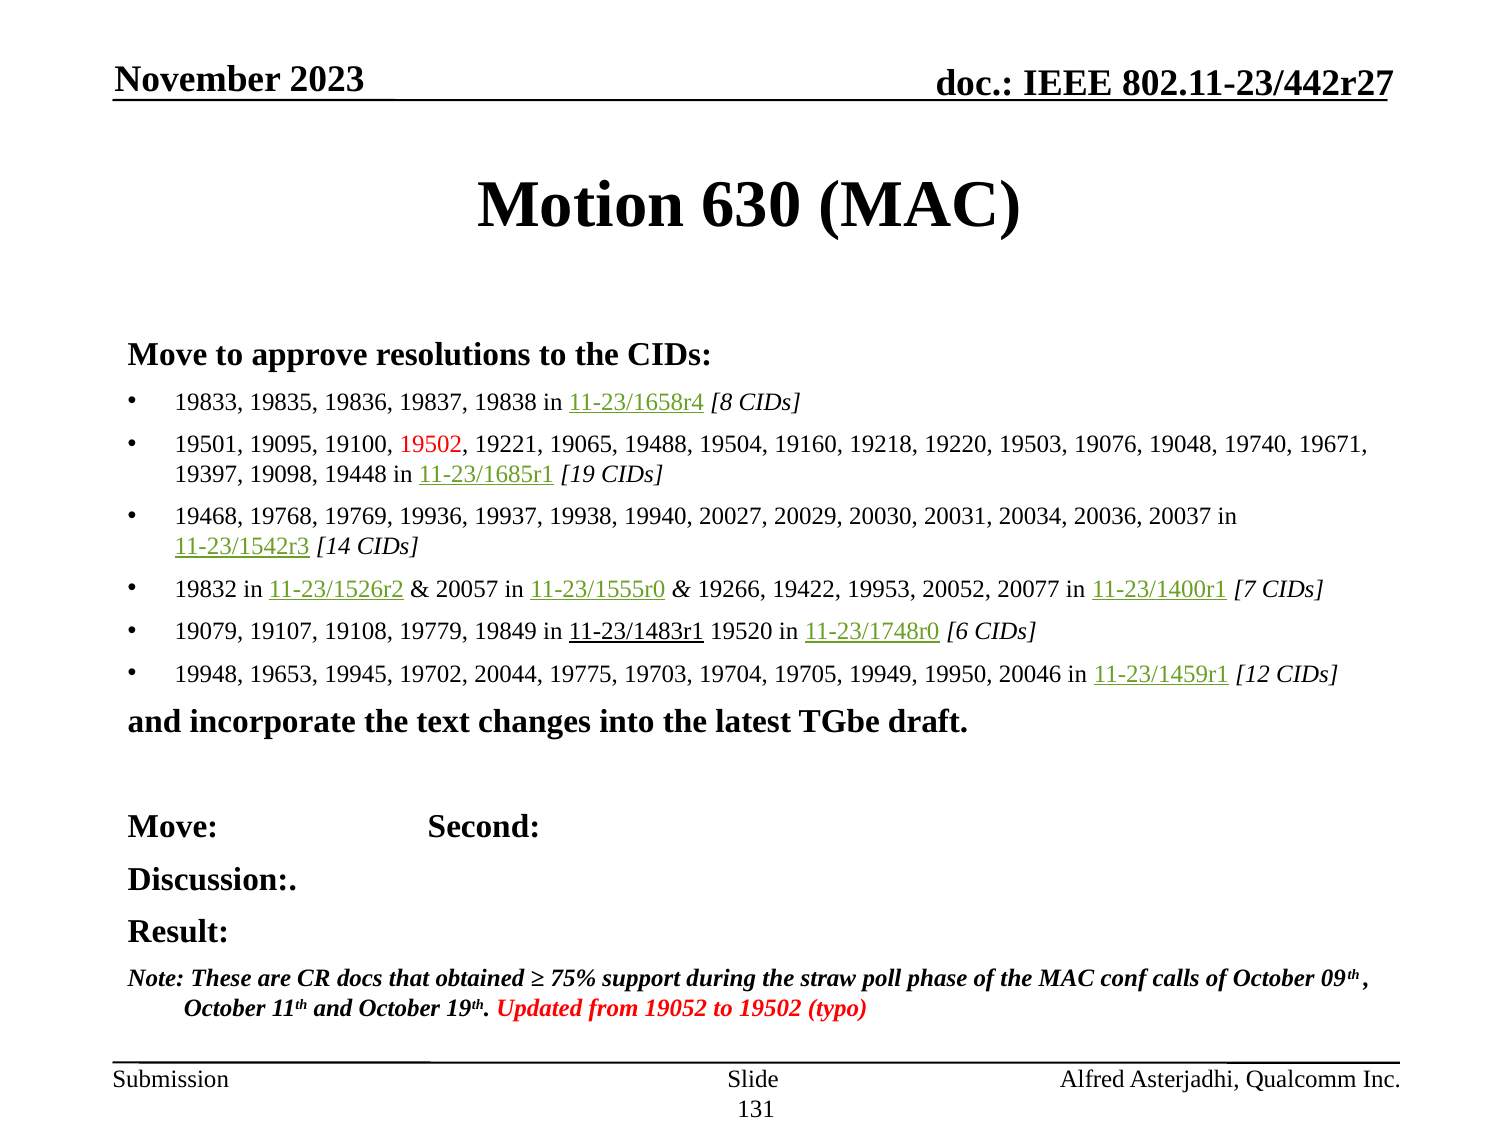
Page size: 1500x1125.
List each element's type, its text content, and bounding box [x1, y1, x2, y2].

footer Alfred Asterjadhi, Qualcomm Inc. [878, 1061, 1402, 1093]
slide_number Slide 131 [712, 1061, 800, 1123]
title Motion 630 (MAC) [112, 112, 1388, 288]
list Move to approve resolutions to the CIDs: 19833, 19835, 19836, 19837, 19838 in 11-23/1658r4 [8 CIDs] 19501, 19095, 19100, 19502, 19221, 19065, 19488, 19504, 19160, 19218, 19220, 19503, 19076, 19048, 19740, 19671, 19397, 19098, 19448 in 11-23/1685r1 [19 CIDs] 19468, 19768, 19769, 19936, 19937, 19938, 19940, 20027, 20029, 20030, 20031, 20034, 20036, 20037 in 11-23/1542r3 [14 CIDs] 19832 in 11-23/1526r2 & 20057 in 11-23/1555r0 & 19266, 19422, 19953, 20052, 20077 in 11-23/1400r1 [7 CIDs] 19079, 19107, 19108, 19779, 19849 in 11-23/1483r1 19520 in 11-23/1748r0 [6 CIDs] 19948, 19653, 19945, 19702, 20044, 19775, 19703, 19704, 19705, 19949, 19950, 20046 in 11-23/1459r1 [12 CIDs] and incorporate the text changes into the latest TGbe draft. Move: Second: Discussion:. Result: Note: These are CR docs that obtained ≥ 75% support during the straw poll phase of the MAC conf calls of October 09th , October 11th and October 19th. Updated from 19052 to 19502 (typo) [112, 324, 1388, 1063]
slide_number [114, 54, 423, 100]
